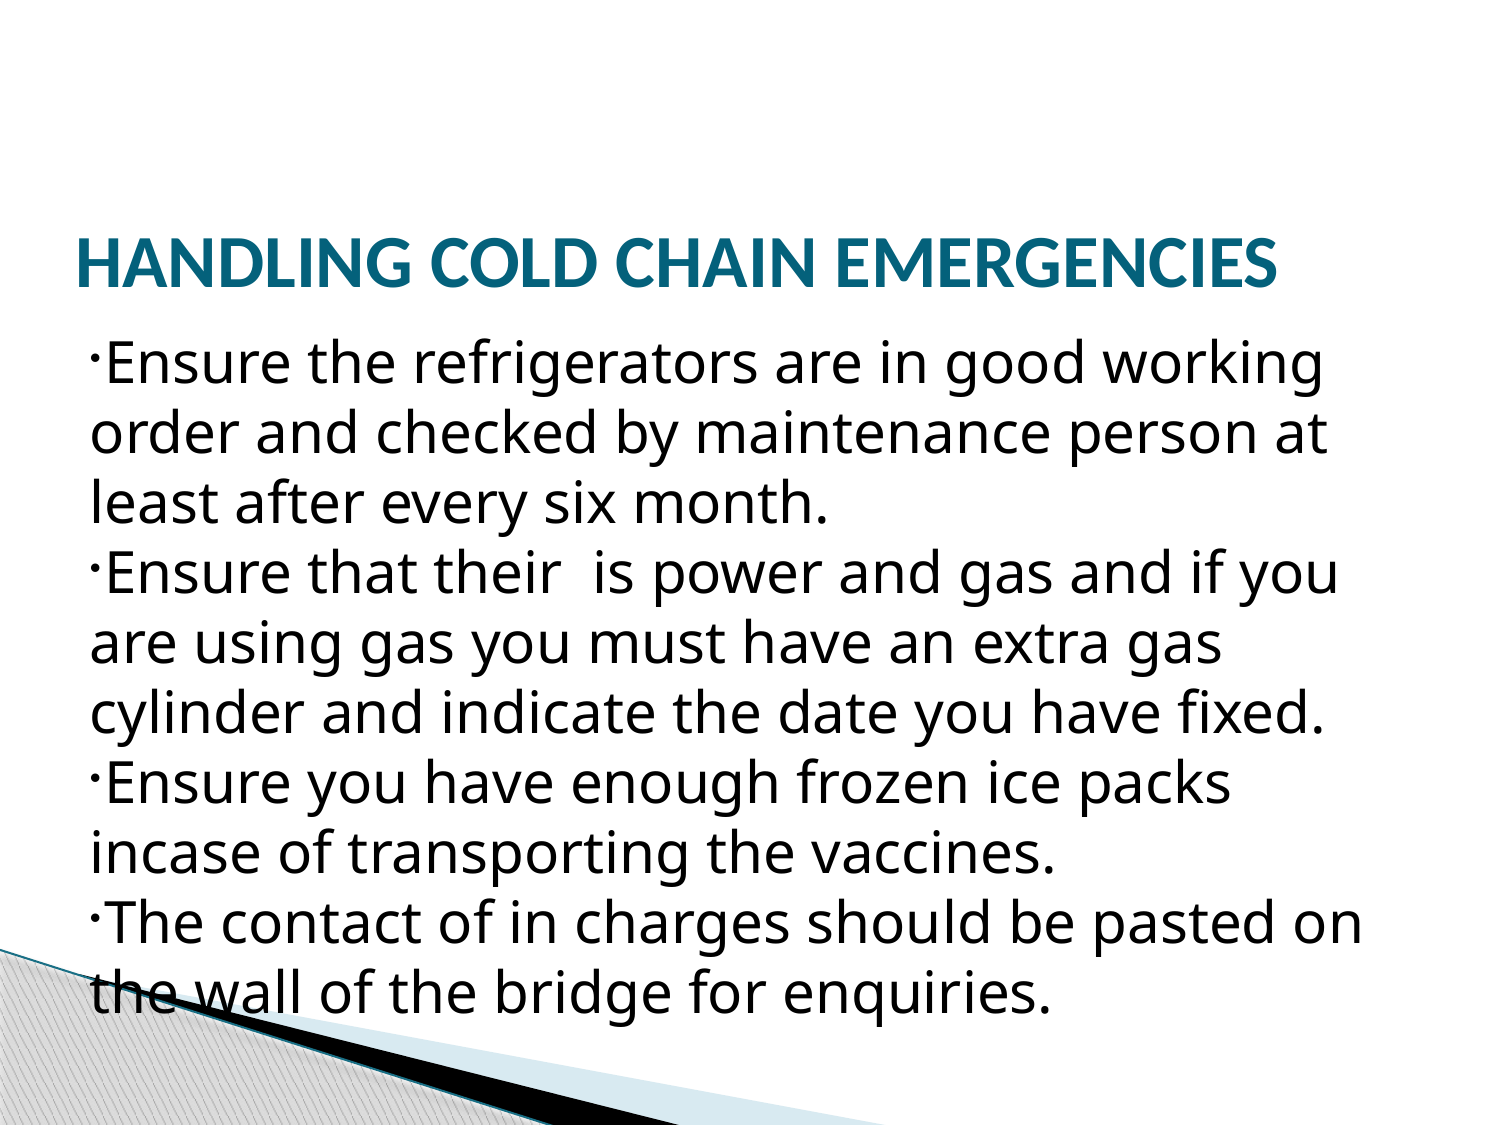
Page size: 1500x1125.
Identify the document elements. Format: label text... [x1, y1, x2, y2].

text_box HANDLING COLD CHAIN EMERGENCIES [75, 115, 1425, 303]
text_box Ensure the refrigerators are in good working order and checked by maintenance person at least after every six month. Ensure that their is power and gas and if you are using gas you must have an extra gas cylinder and indicate the date you have fixed. Ensure you have enough frozen ice packs incase of transporting the vaccines. The contact of in charges should be pasted on the wall of the bridge for enquiries. [75, 317, 1425, 1038]
